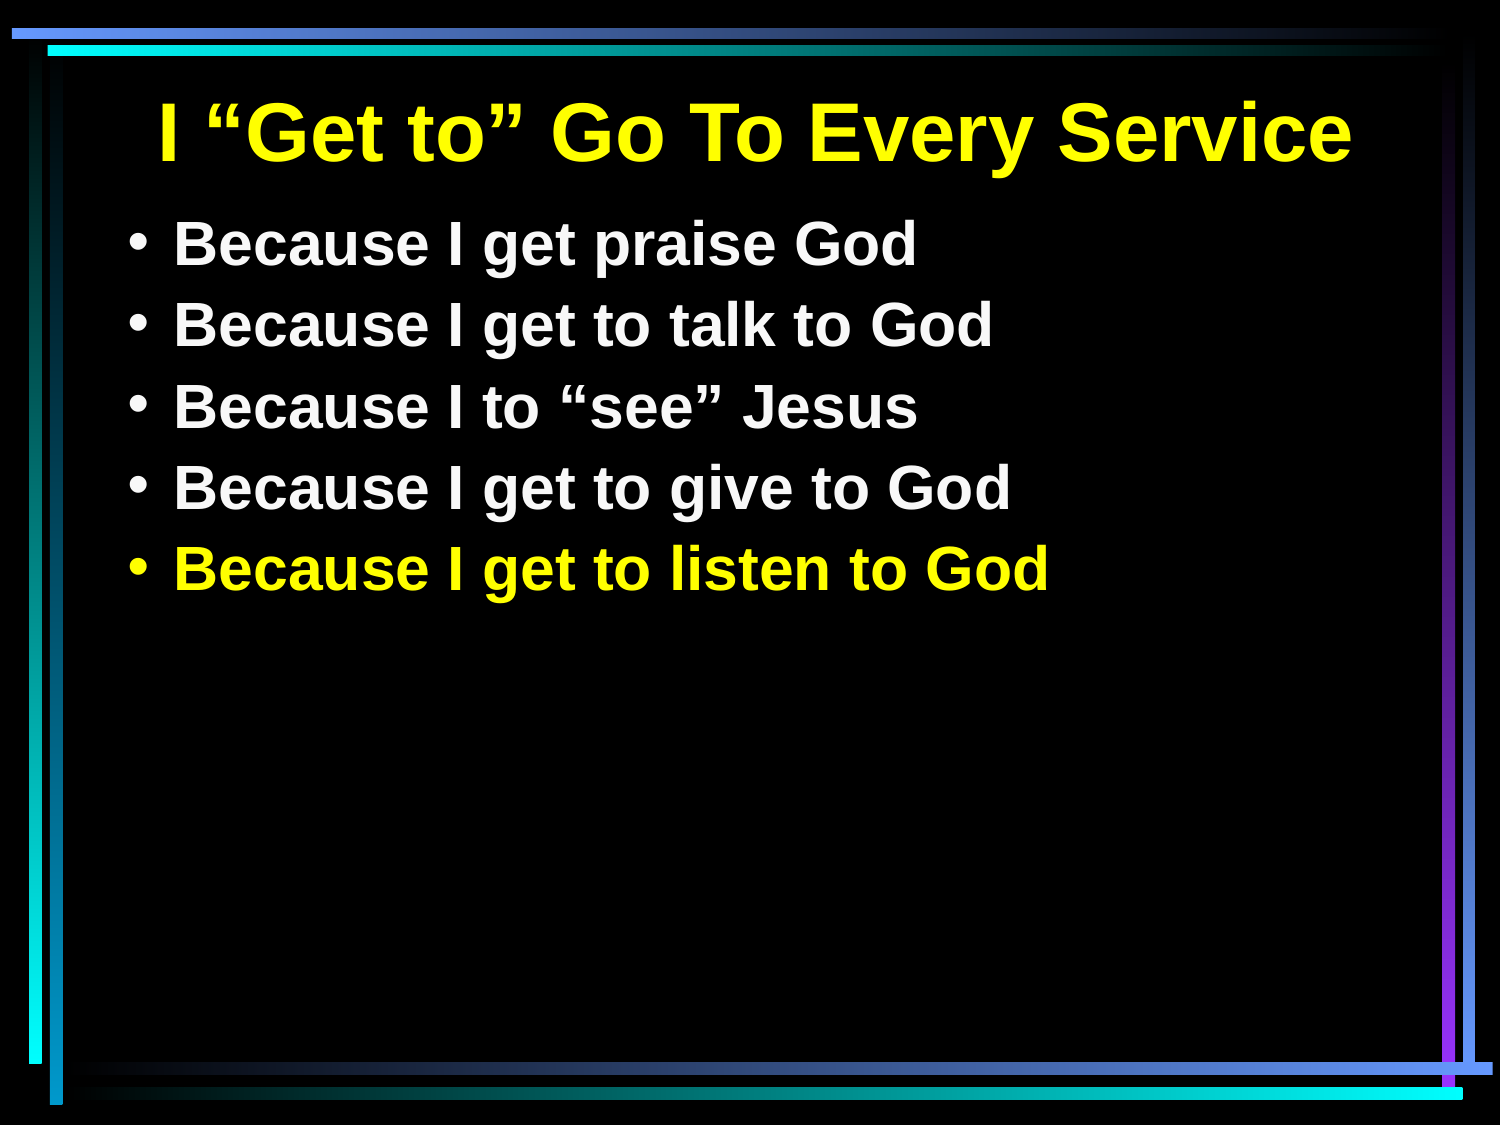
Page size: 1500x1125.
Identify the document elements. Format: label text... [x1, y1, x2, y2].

text_box I “Get to” Go To Every Service Because I get praise God Because I get to talk to God Because I to “see” Jesus Because I get to give to God Because I get to listen to God [74, 70, 1438, 611]
